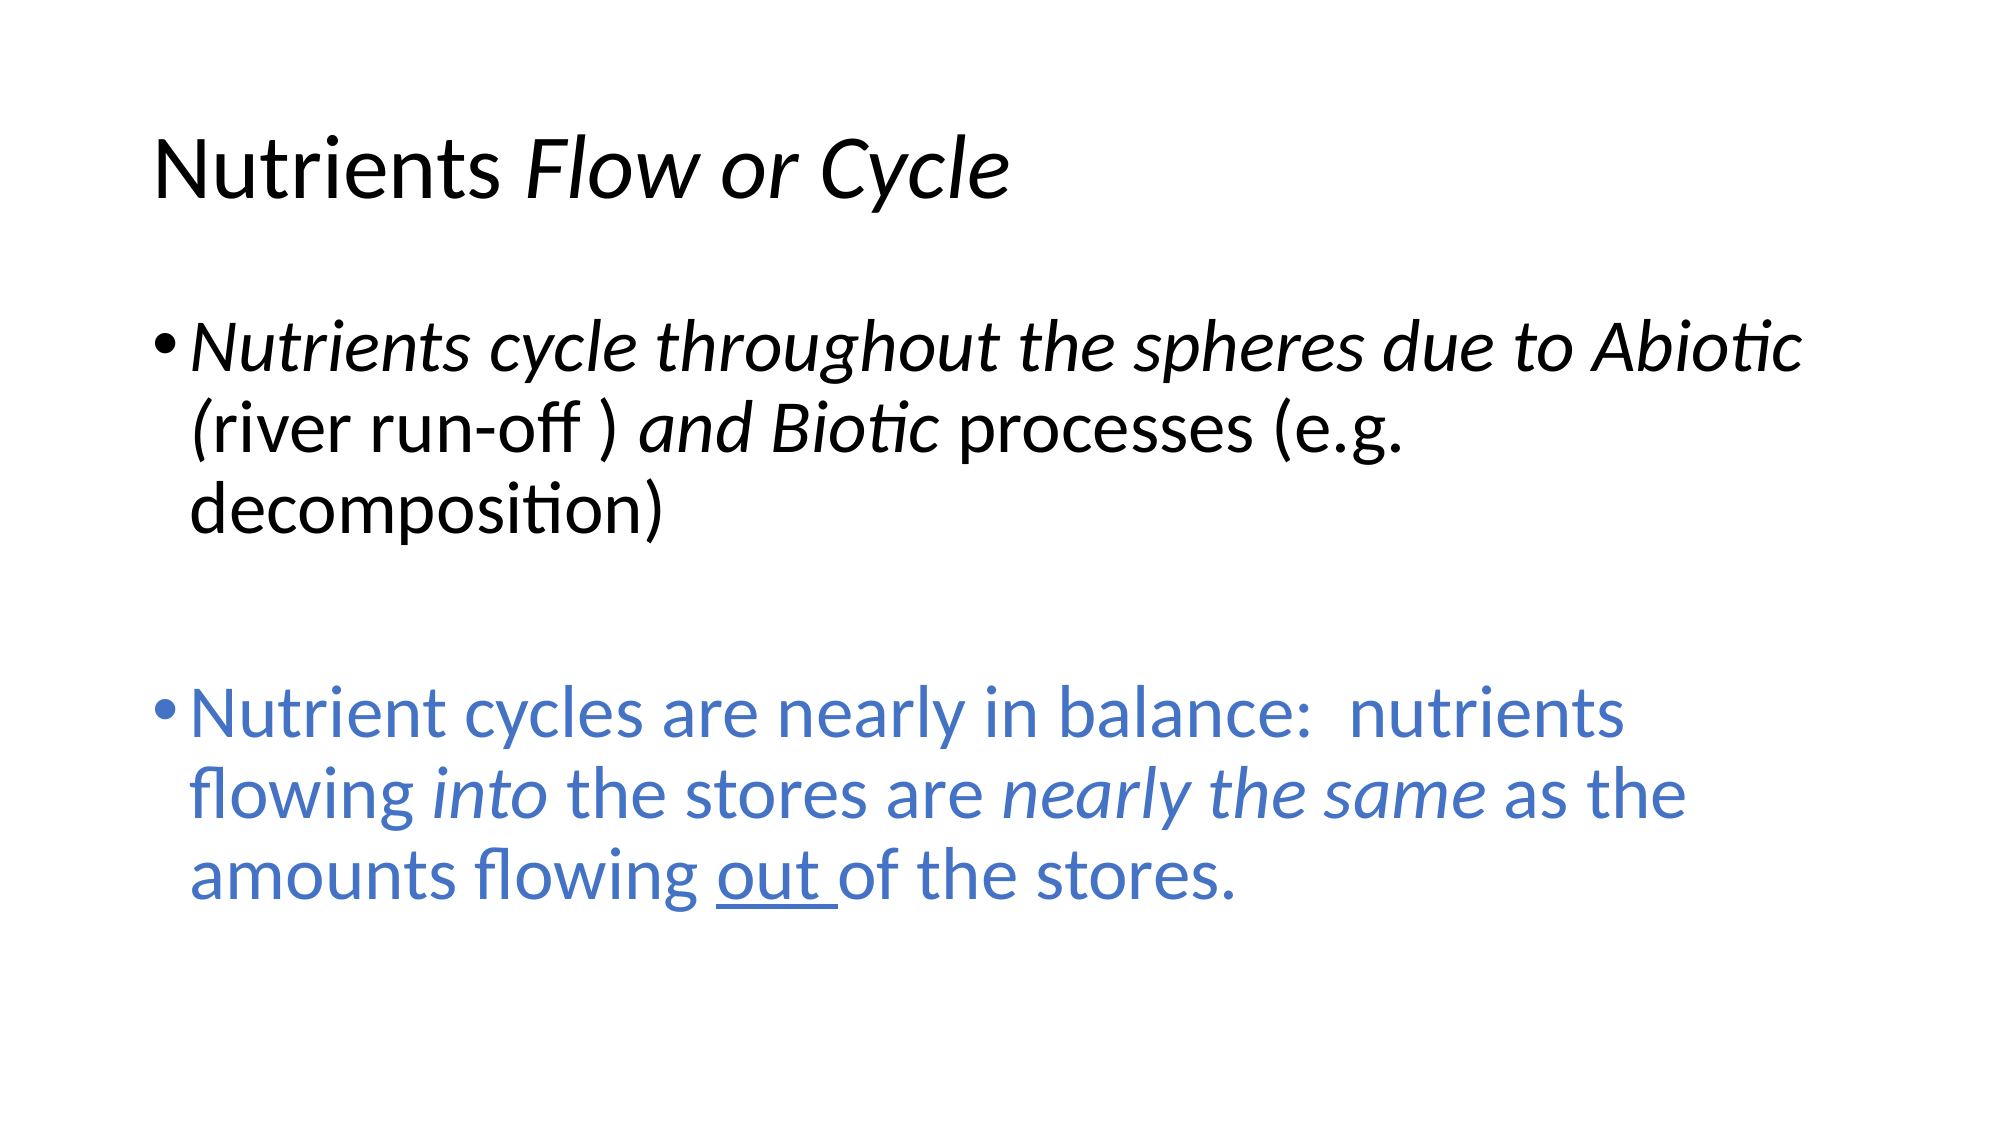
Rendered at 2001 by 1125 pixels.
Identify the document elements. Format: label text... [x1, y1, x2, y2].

title Nutrients Flow or Cycle [137, 59, 1863, 278]
list Nutrients cycle throughout the spheres due to Abiotic (river run-off ) and Biotic processes (e.g. decomposition) Nutrient cycles are nearly in balance: nutrients flowing into the stores are nearly the same as the amounts flowing out of the stores. [137, 299, 1863, 1014]
